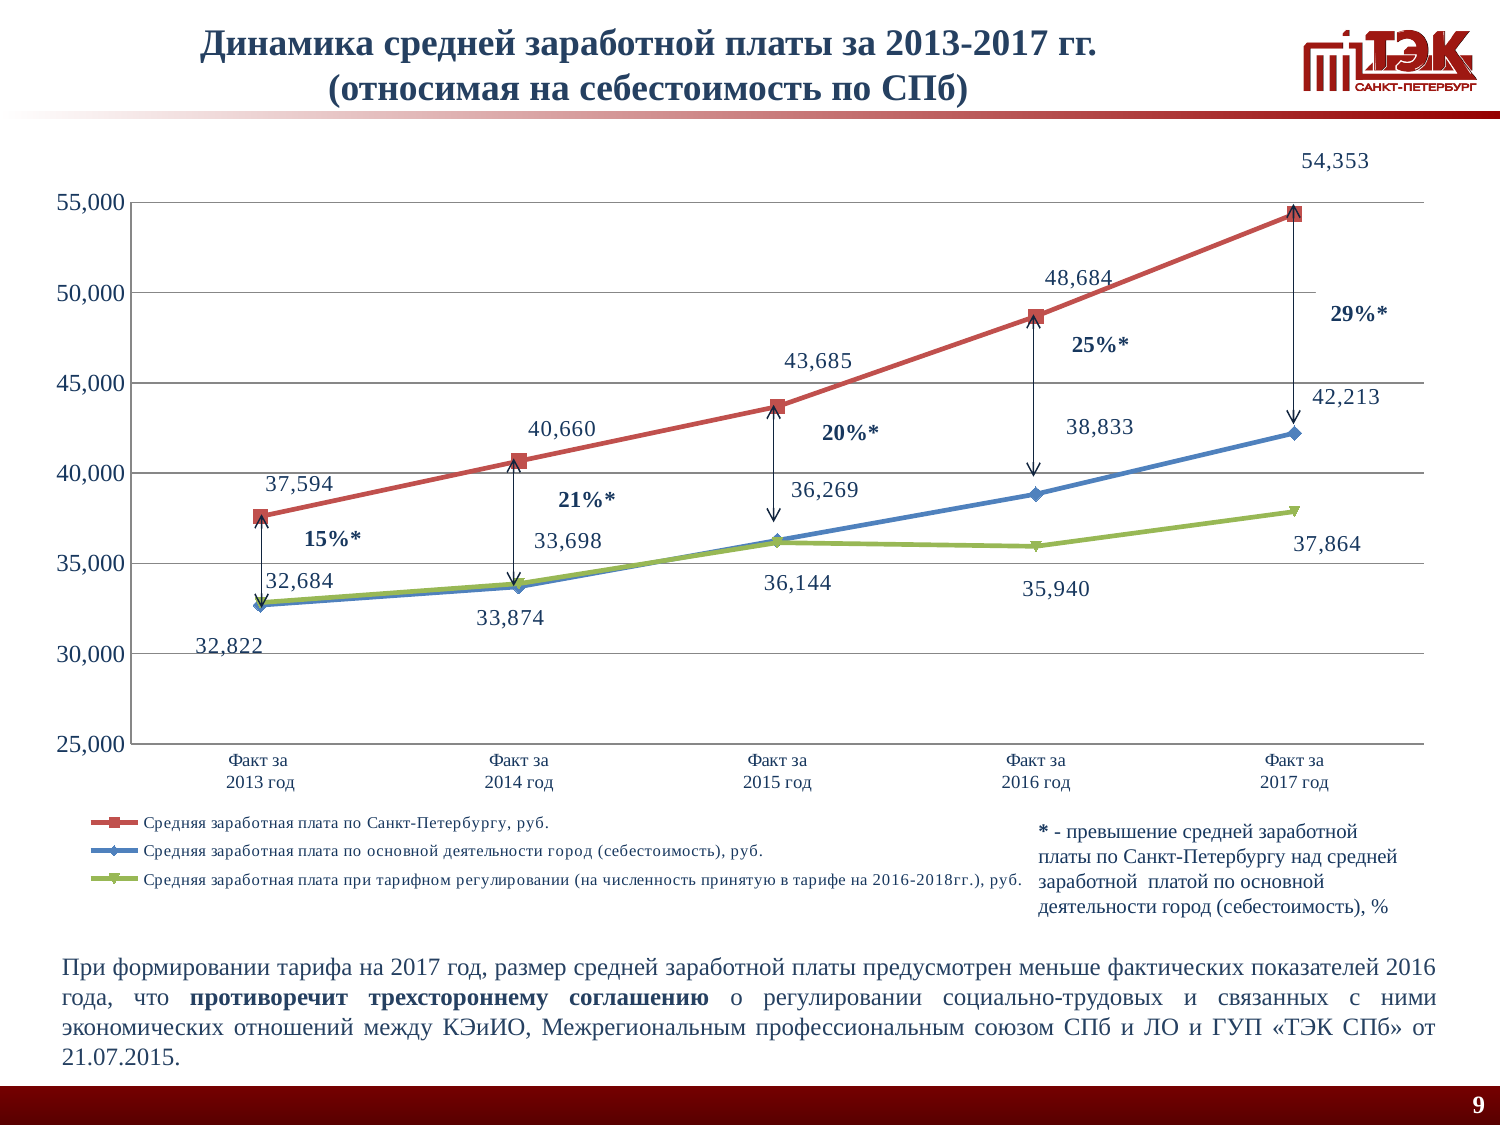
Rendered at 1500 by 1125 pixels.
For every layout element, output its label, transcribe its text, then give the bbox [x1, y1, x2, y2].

text_box [0, 1086, 1149, 1125]
chart [25, 148, 1485, 1087]
picture [1293, 23, 1483, 100]
title Динамика средней заработной платы за 2013-2017 гг. (относимая на себестоимость по СПб) [0, 7, 1280, 119]
text_box [1280, 111, 1500, 119]
text_box 9 [1149, 1082, 1500, 1125]
